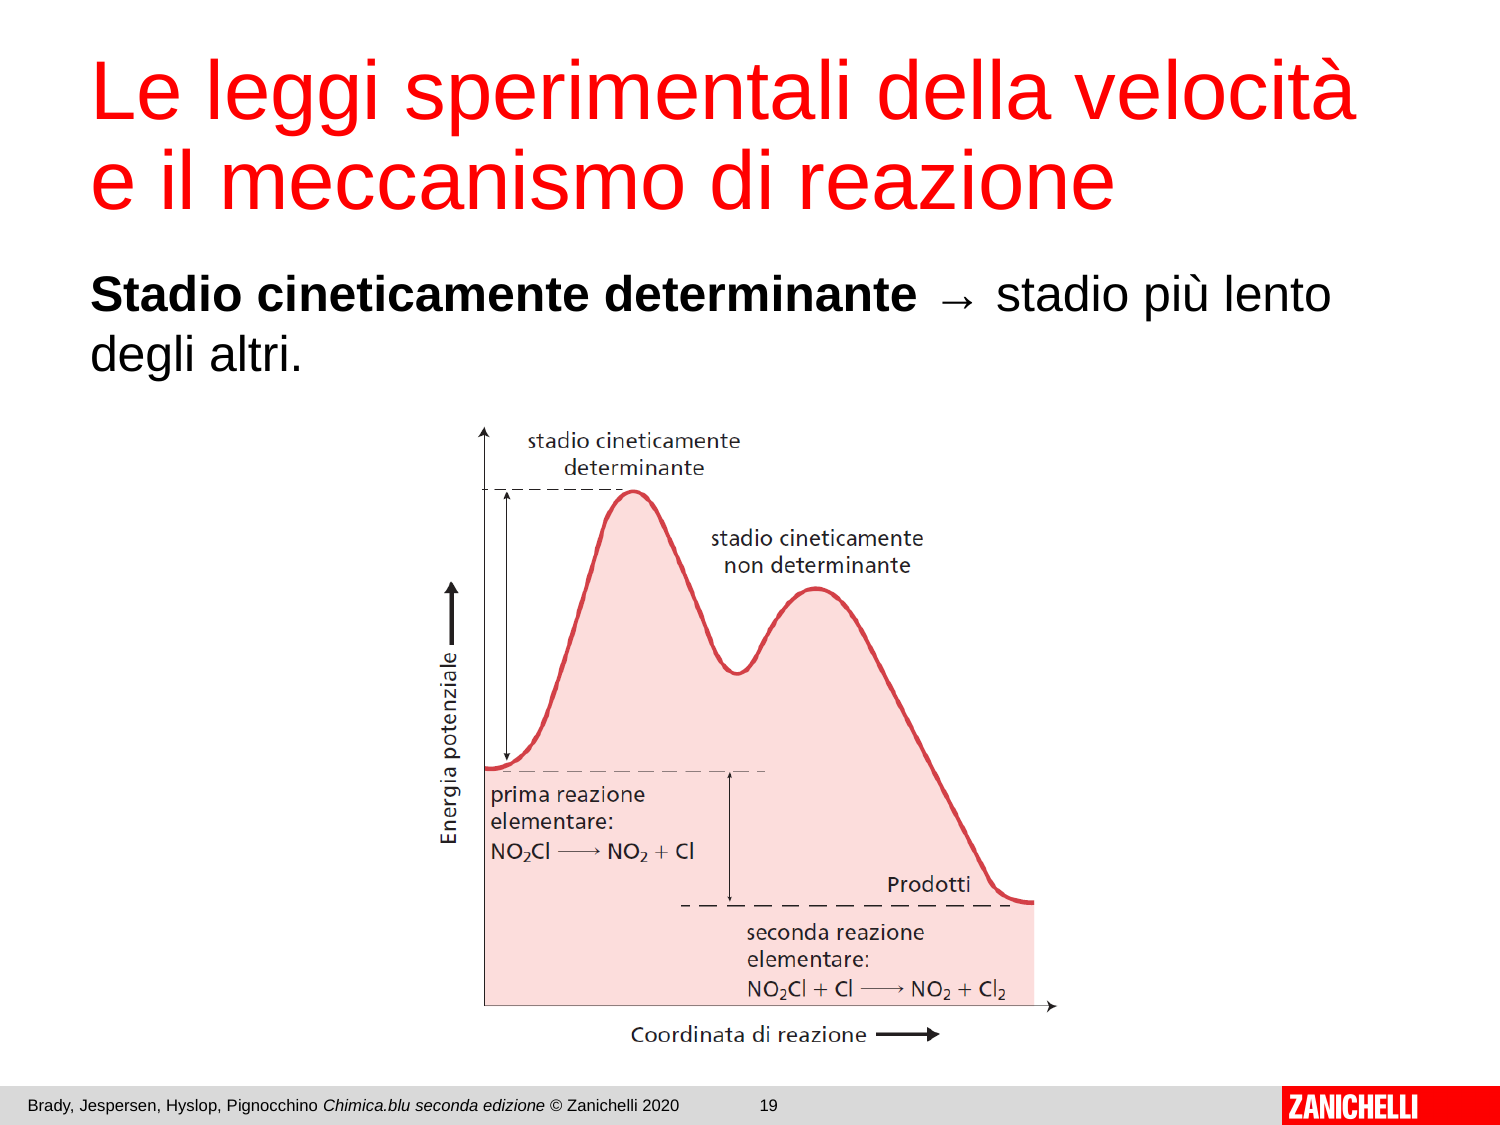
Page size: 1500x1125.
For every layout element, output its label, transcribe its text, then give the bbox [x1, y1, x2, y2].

picture [1282, 1086, 1500, 1125]
picture [421, 402, 1077, 1061]
footer Brady, Jespersen, Hyslop, Pignocchino Chimica.blu seconda edizione © Zanichelli 2020 [12, 1086, 857, 1125]
title Le leggi sperimentali della velocità e il meccanismo di reazione [75, 62, 1424, 213]
list Stadio cineticamente determinante → stadio più lento degli altri. [75, 253, 1424, 421]
